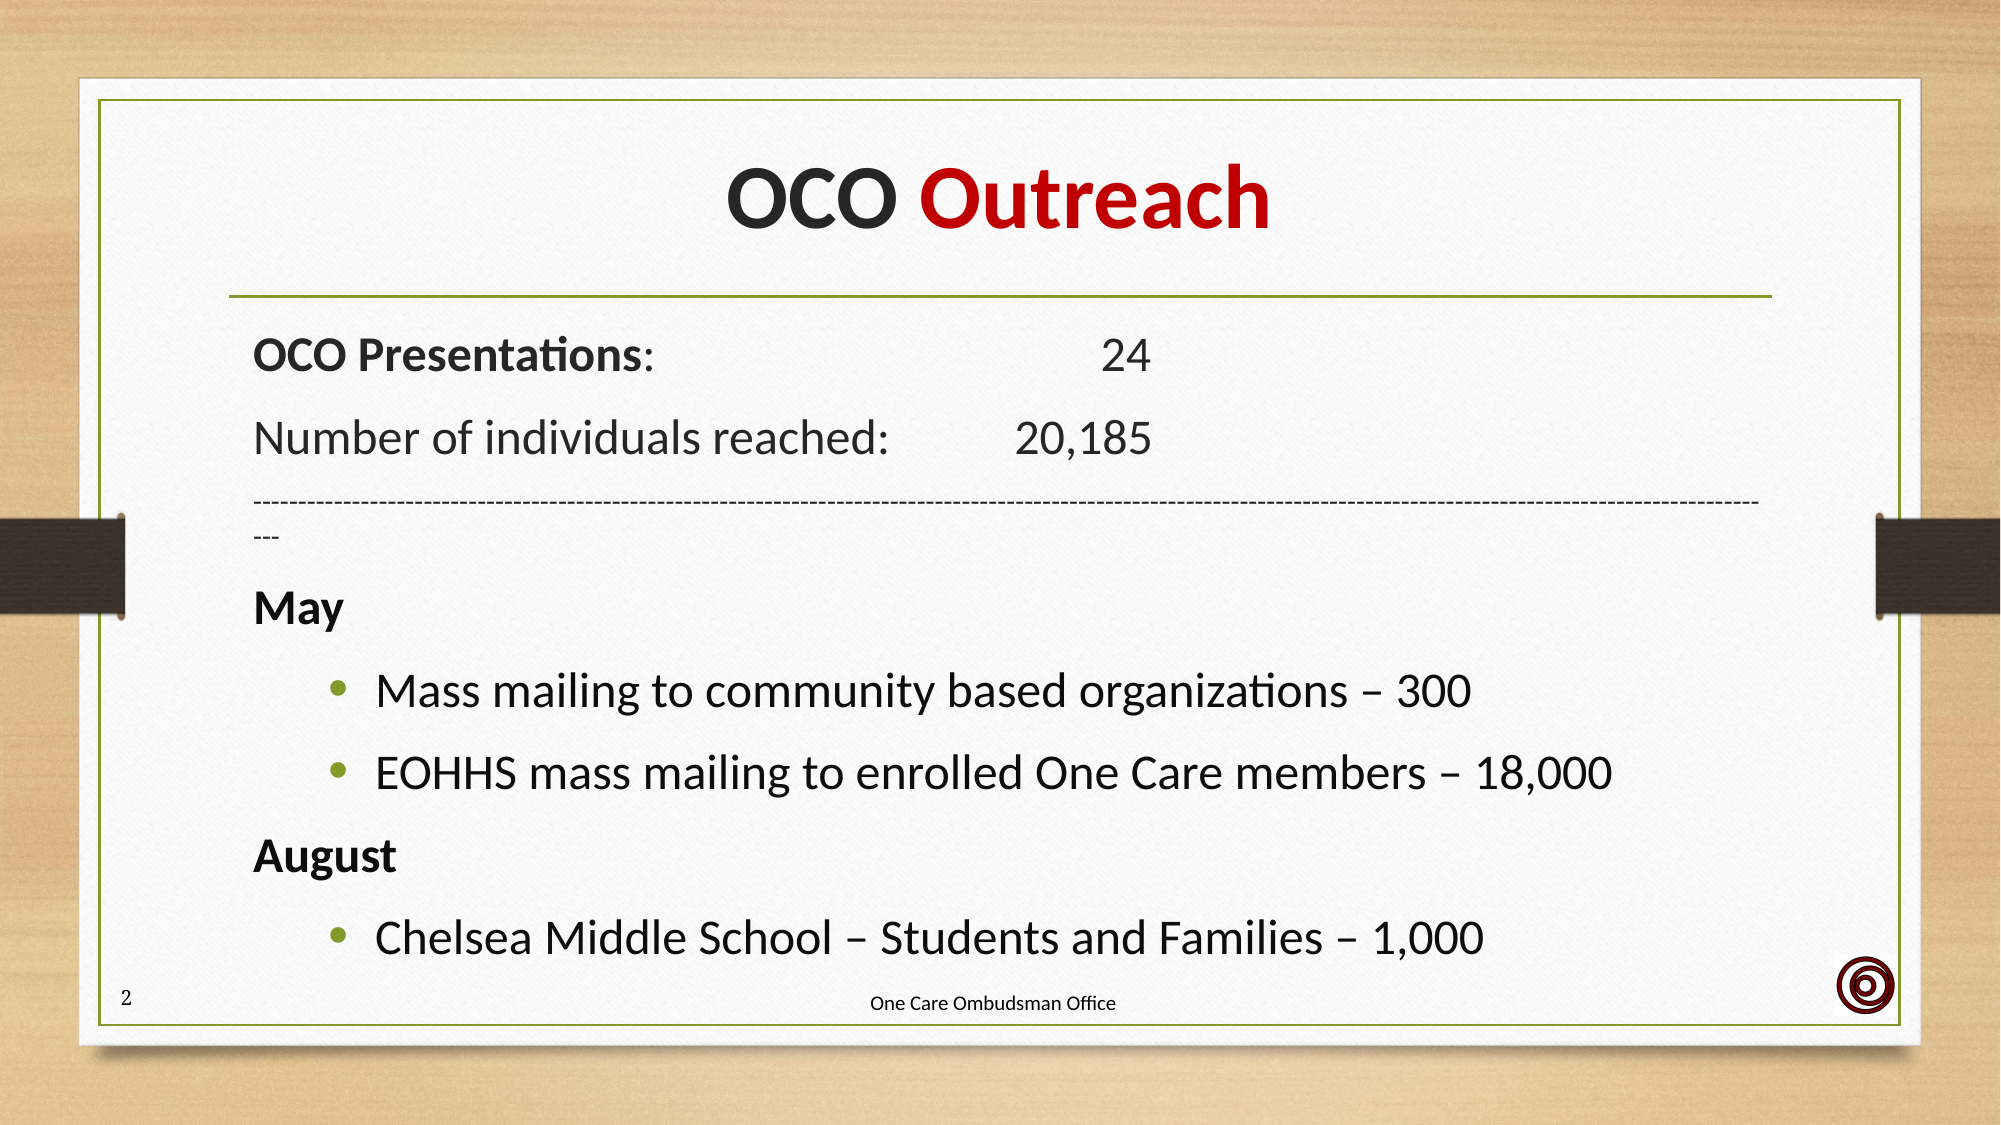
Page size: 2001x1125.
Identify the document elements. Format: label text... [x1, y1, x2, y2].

footer One Care Ombudsman Office [394, 979, 1593, 1025]
list OCO Presentations: 24 Number of individuals reached: 20,185 --------------------------------------------------------------------------------------------------------------------------------------------------------------------------- May Mass mailing to community based organizations – 300 EOHHS mass mailing to enrolled One Care members – 18,000 August Chelsea Middle School – Students and Families – 1,000 [238, 314, 1788, 980]
title OCO Outreach [212, 100, 1788, 283]
slide_number 2 [105, 975, 195, 1022]
picture [0, 0, 2001, 1125]
